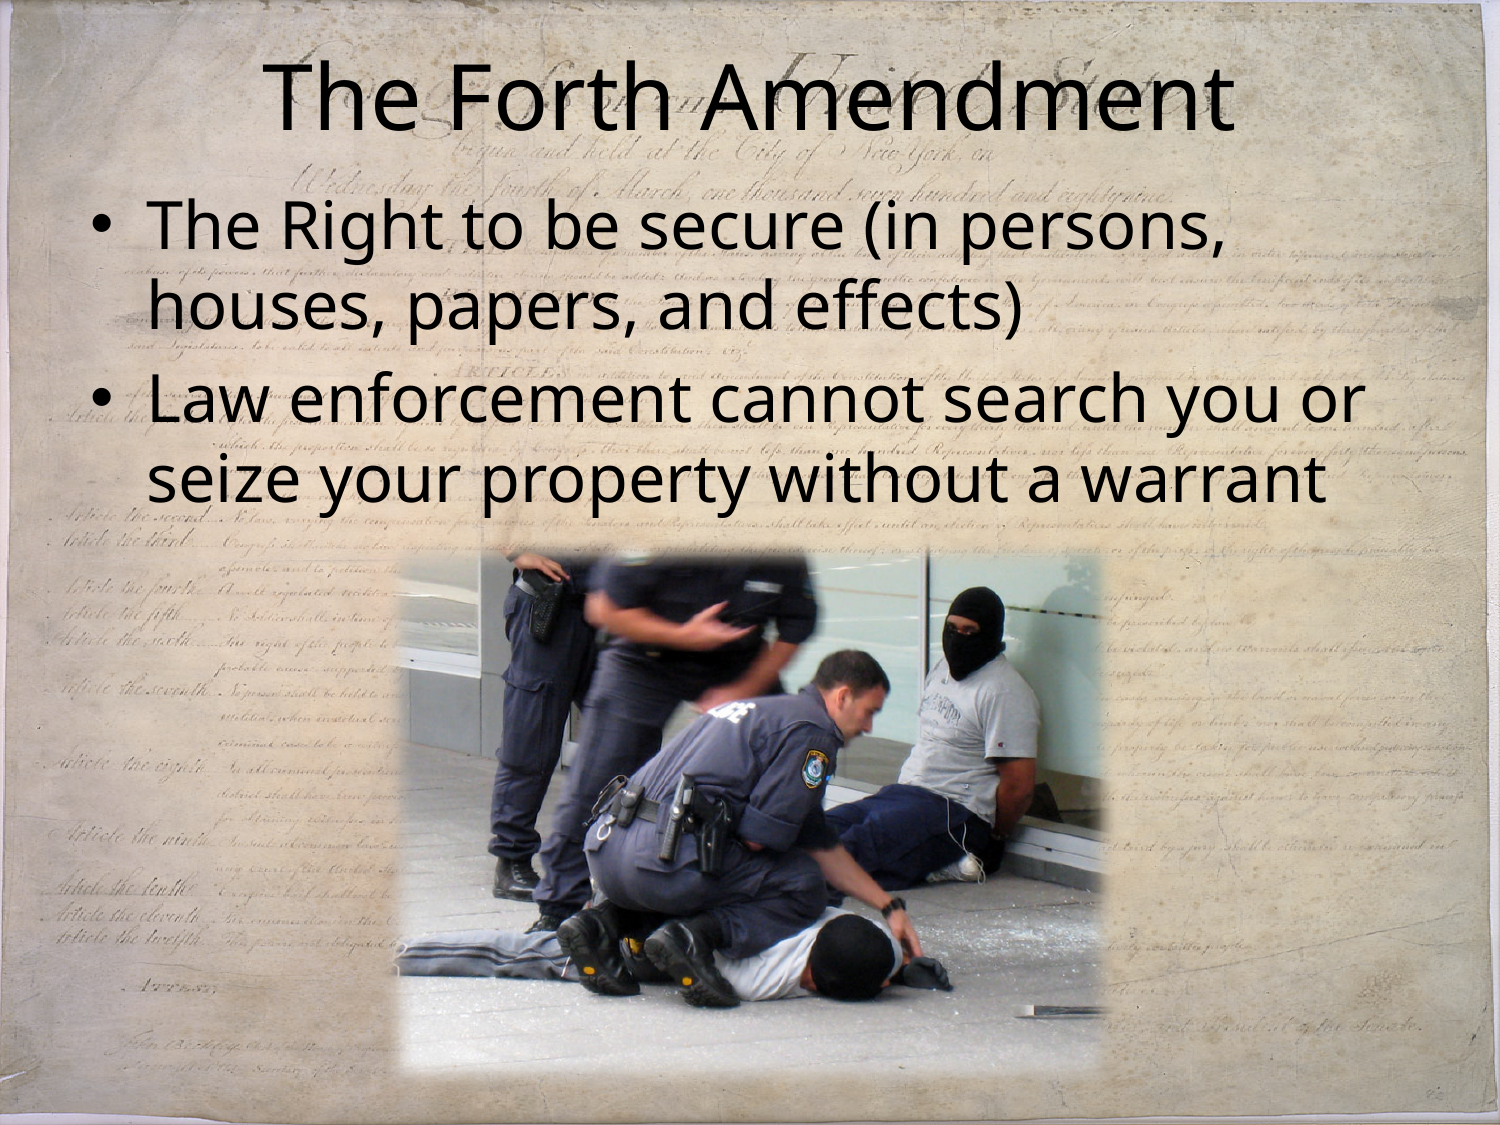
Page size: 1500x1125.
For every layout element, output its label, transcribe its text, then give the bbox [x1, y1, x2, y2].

title The Forth Amendment [75, 0, 1425, 174]
list The Right to be secure (in persons, houses, papers, and effects) Law enforcement cannot search you or seize your property without a warrant [75, 174, 1425, 918]
picture [380, 537, 1119, 1091]
